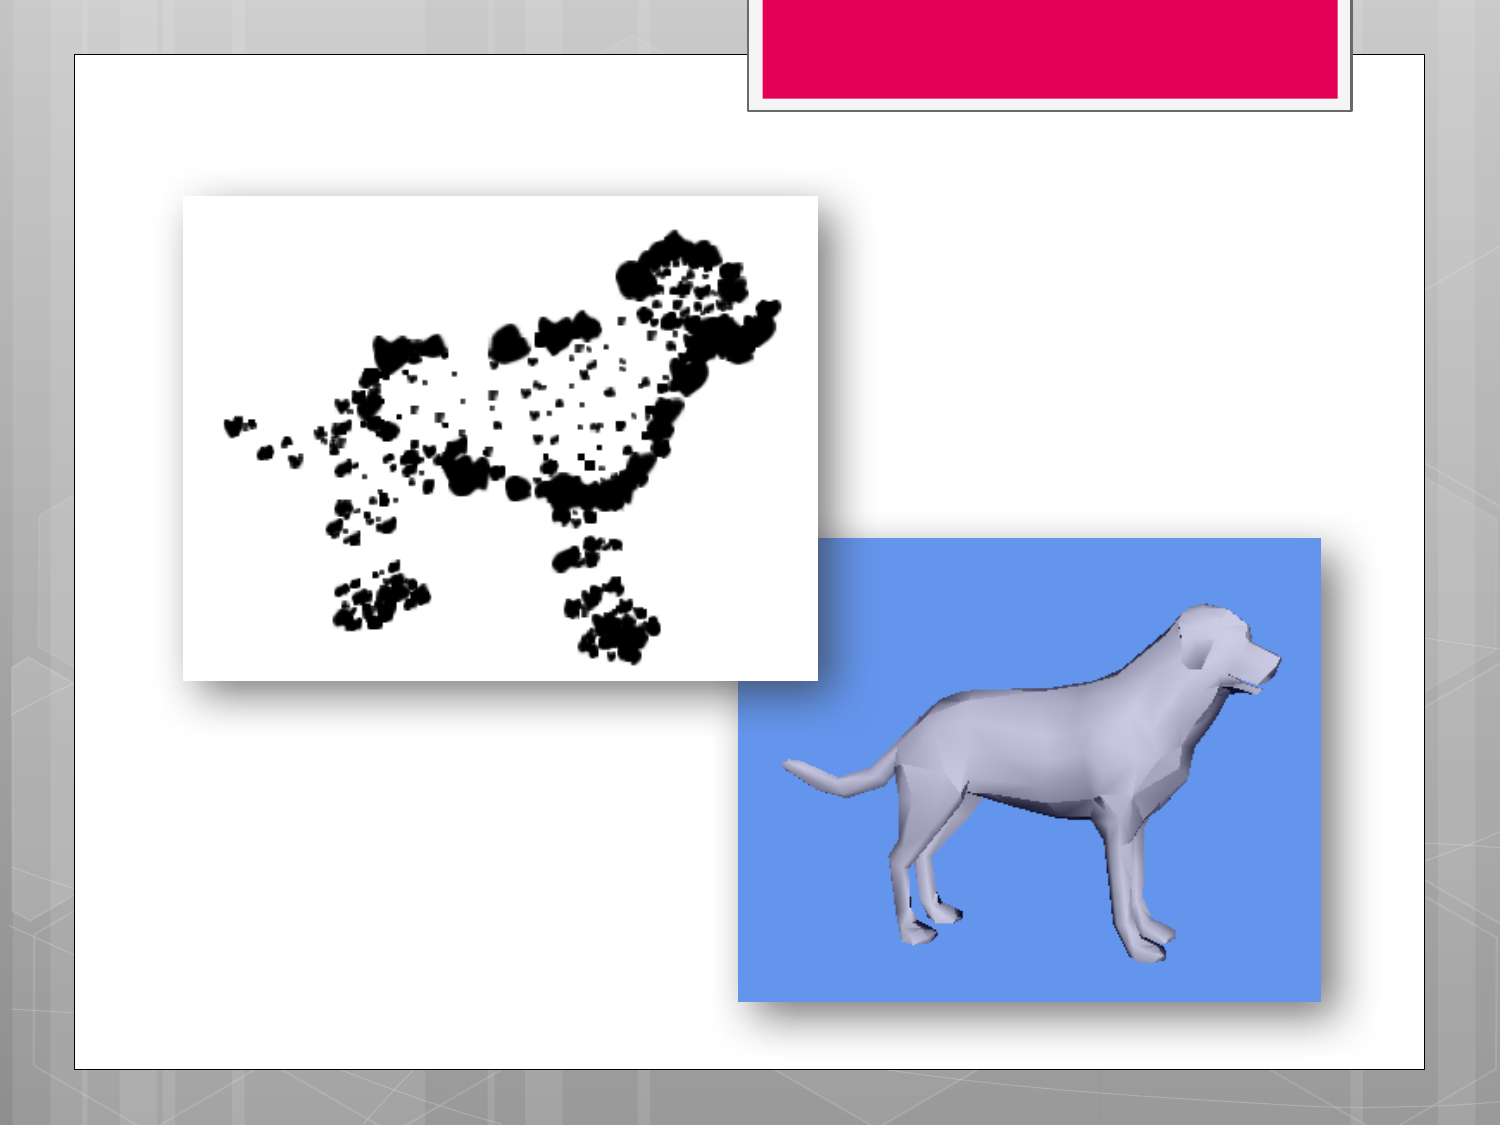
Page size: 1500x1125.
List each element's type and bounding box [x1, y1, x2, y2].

picture [182, 196, 1322, 1002]
